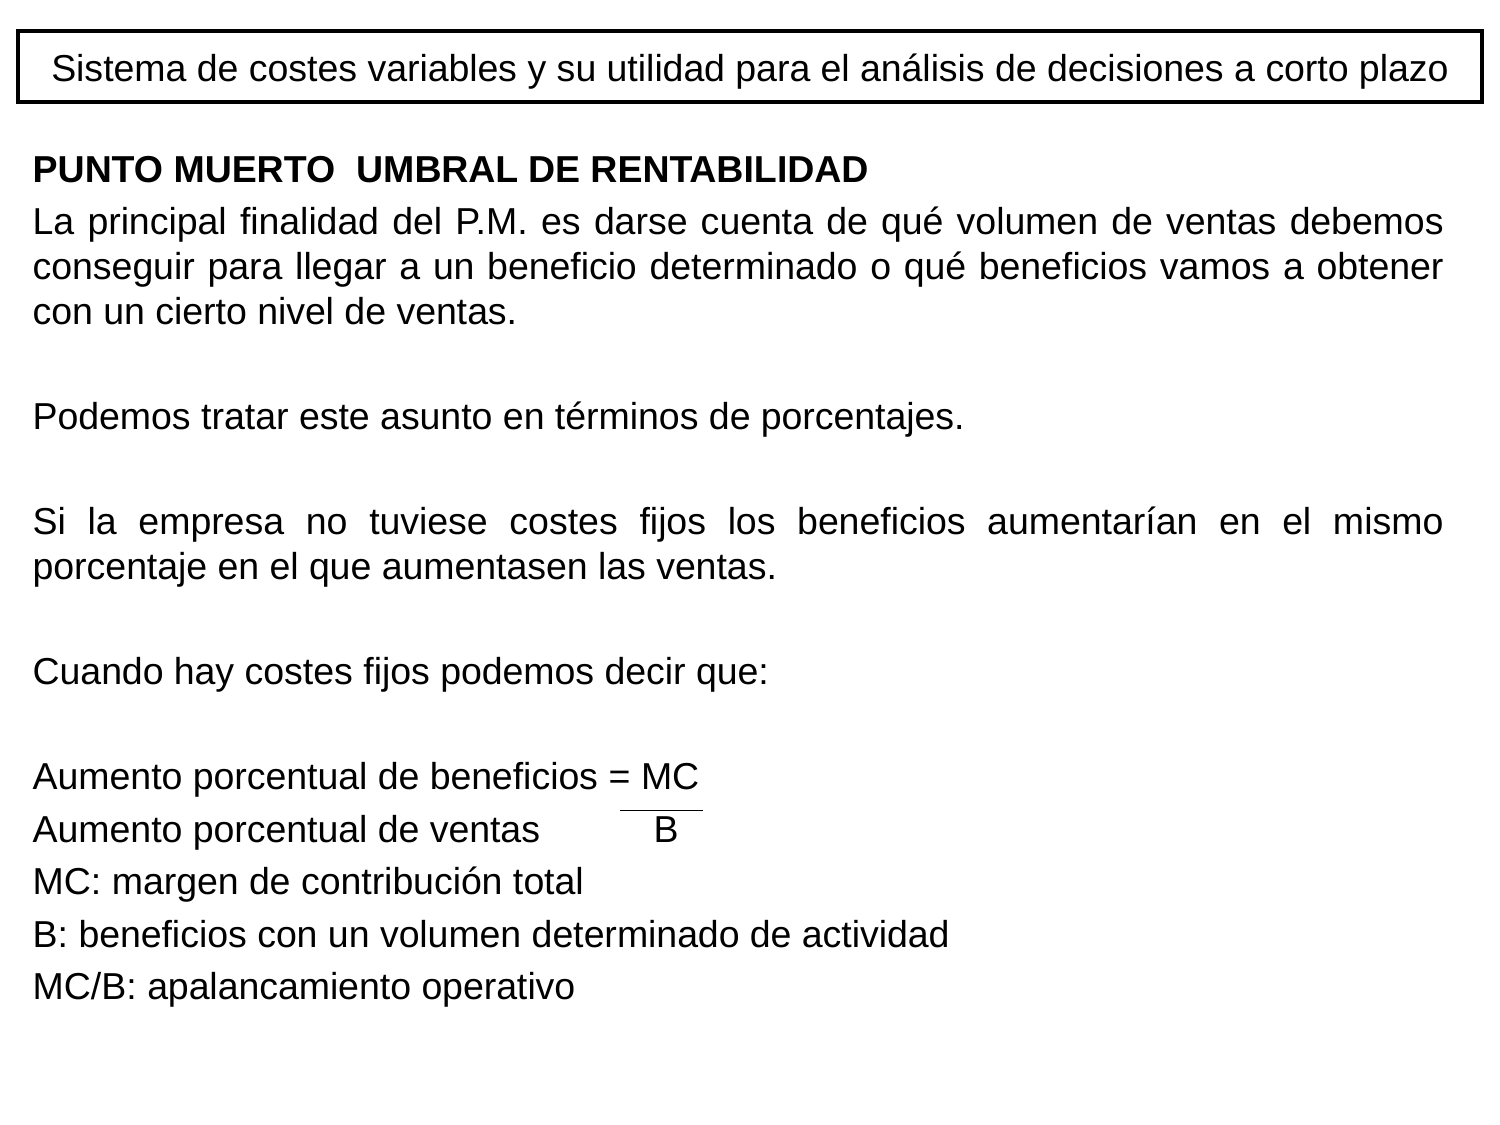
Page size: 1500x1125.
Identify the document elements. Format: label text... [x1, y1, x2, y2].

title Sistema de costes variables y su utilidad para el análisis de decisiones a corto plazo [17, 31, 1483, 102]
subtitle PUNTO MUERTO UMBRAL DE RENTABILIDAD La principal finalidad del P.M. es darse cuenta de qué volumen de ventas debemos conseguir para llegar a un beneficio determinado o qué beneficios vamos a obtener con un cierto nivel de ventas. Podemos tratar este asunto en términos de porcentajes. Si la empresa no tuviese costes fijos los beneficios aumentarían en el mismo porcentaje en el que aumentasen las ventas. Cuando hay costes fijos podemos decir que: Aumento porcentual de beneficios = MC Aumento porcentual de ventas B MC: margen de contribución total B: beneficios con un volumen determinado de actividad MC/B: apalancamiento operativo [17, 137, 1459, 1094]
